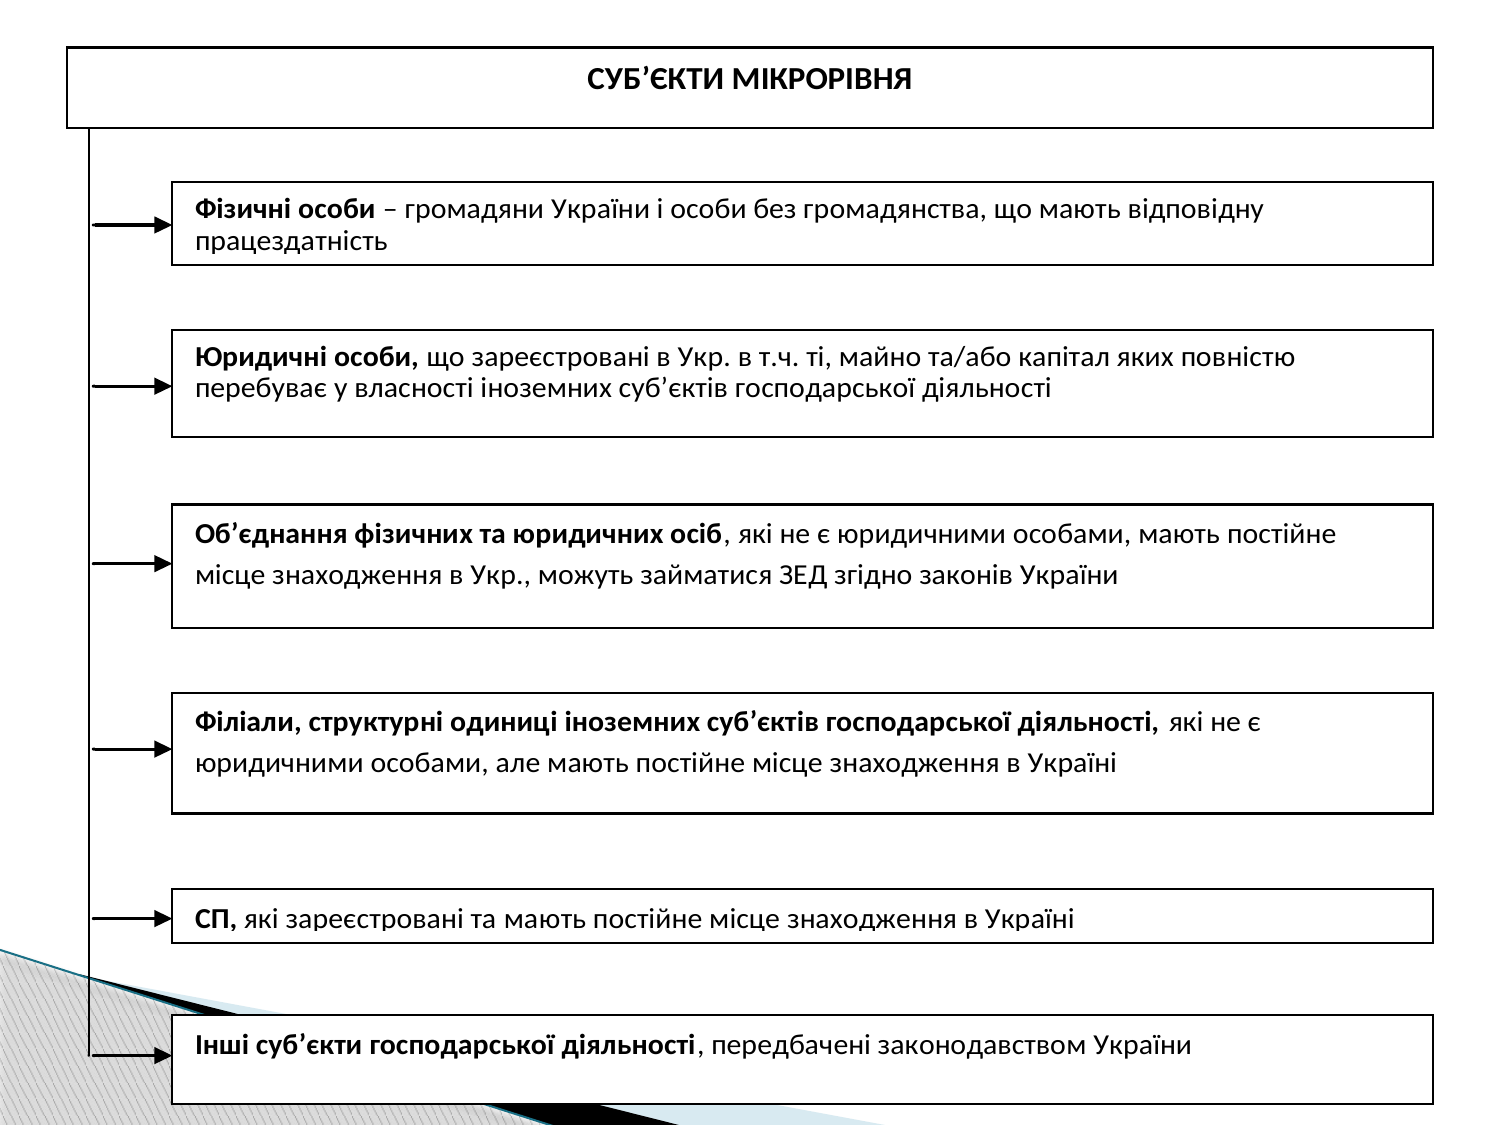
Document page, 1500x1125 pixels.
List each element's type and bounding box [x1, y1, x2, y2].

list [41, 42, 1500, 1107]
